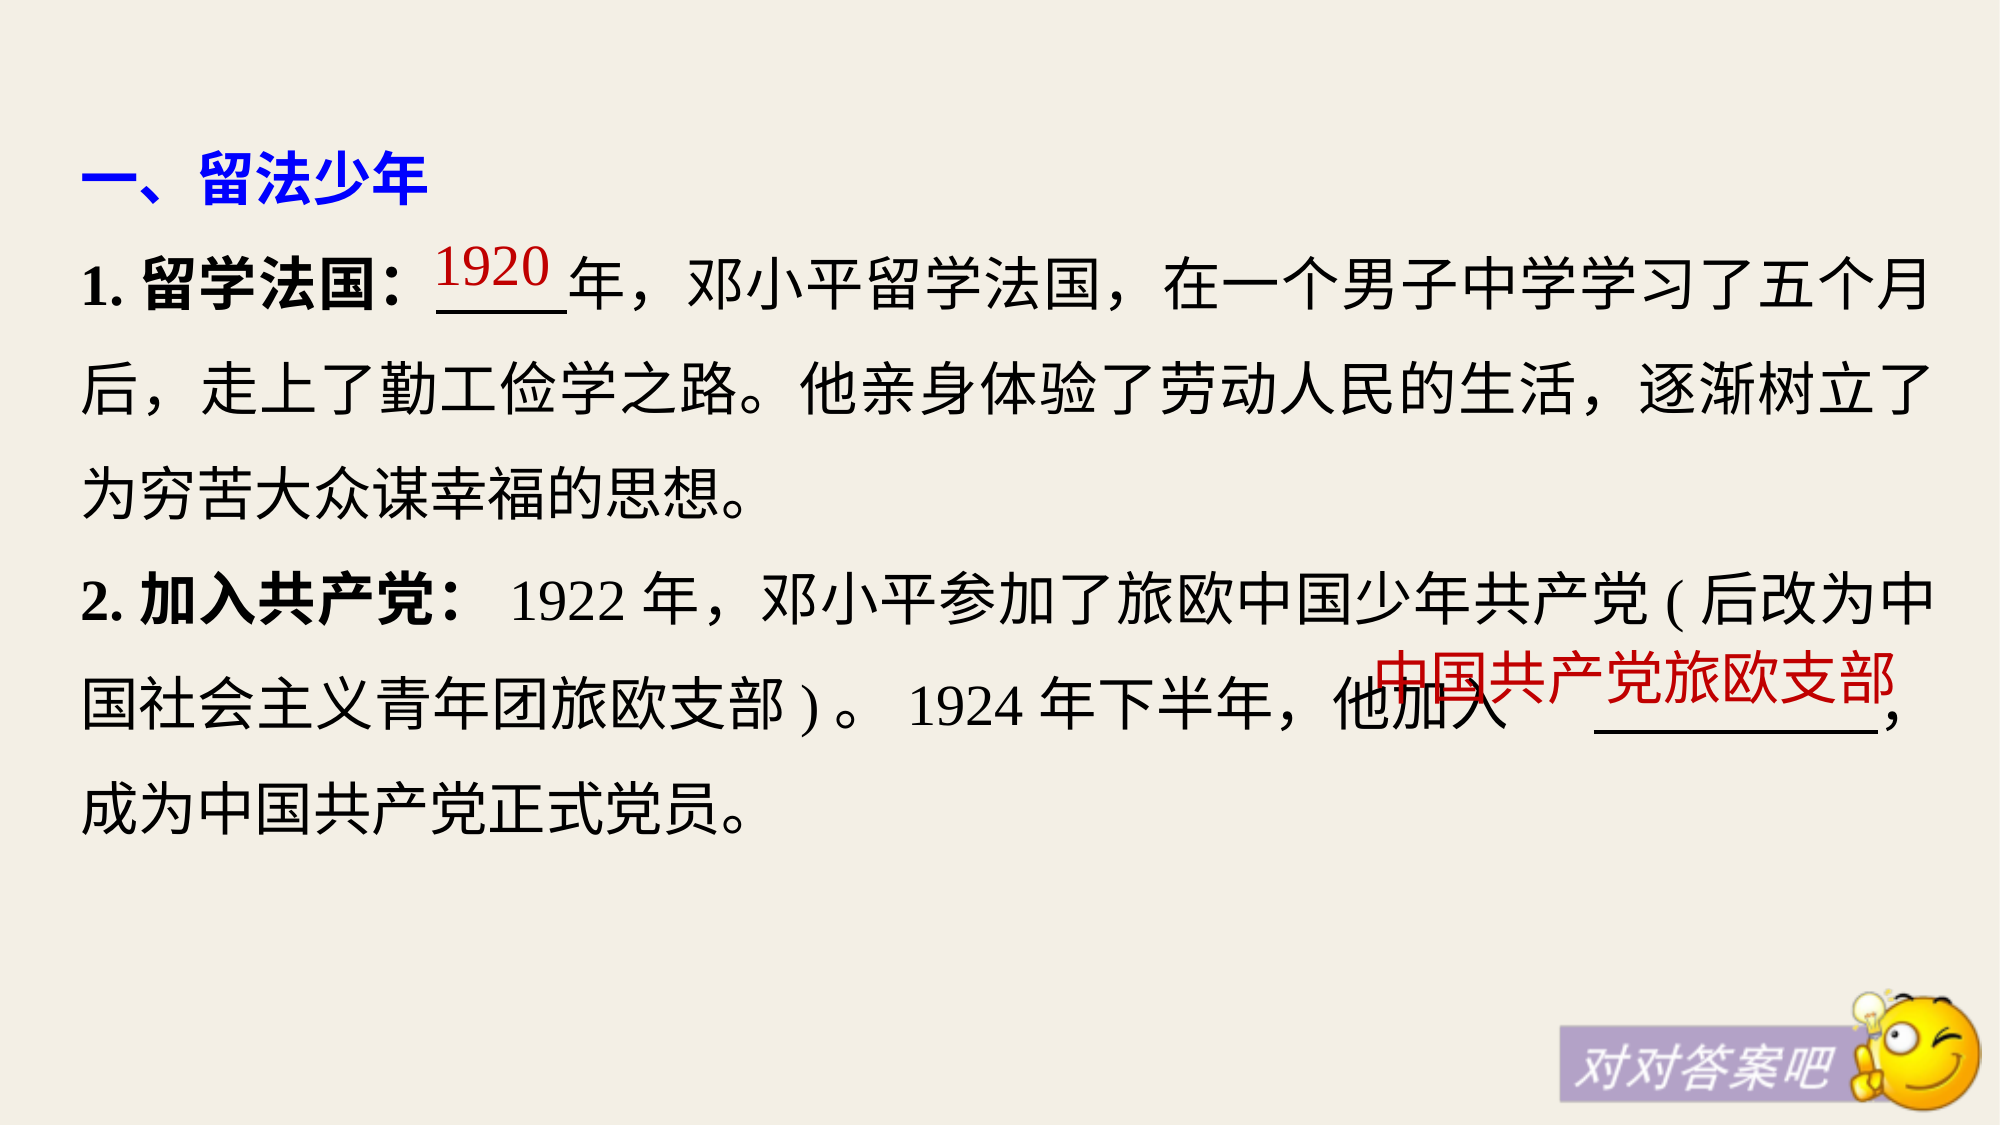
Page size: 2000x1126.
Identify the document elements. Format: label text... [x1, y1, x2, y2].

picture [1542, 988, 1983, 1125]
text_box 1920 [418, 220, 566, 305]
text_box 中国共产党旅欧支部 [1357, 633, 1912, 719]
text_box 一、留法少年 1.留学法国： 年，邓小平留学法国，在一个男子中学学习了五个月后，走上了勤工俭学之路。他亲身体验了劳动人民的生活，逐渐树立了为穷苦大众谋幸福的思想。 2.加入共产党：1922年，邓小平参加了旅欧中国少年共产党(后改为中国社会主义青年团旅欧支部)。1924年下半年，他加入 ，成为中国共产党正式党员。 [60, 97, 1957, 852]
